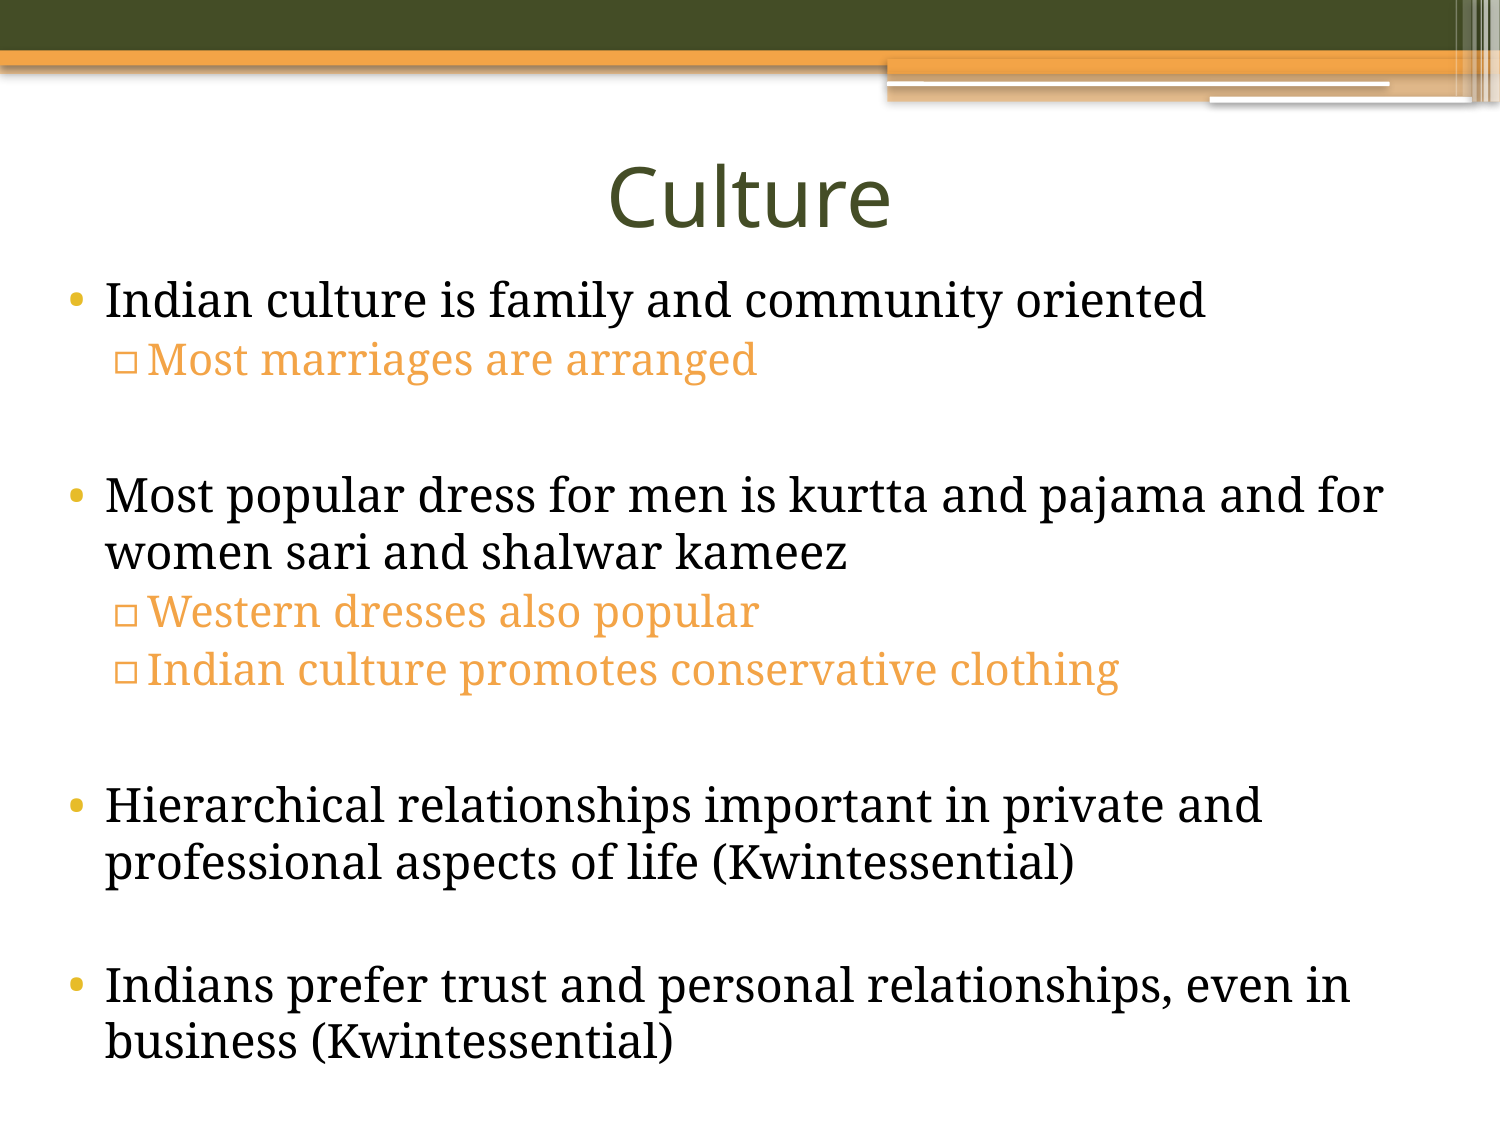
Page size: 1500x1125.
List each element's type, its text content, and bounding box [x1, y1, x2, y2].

list Indian culture is family and community oriented Most marriages are arranged Most popular dress for men is kurtta and pajama and for women sari and shalwar kameez Western dresses also popular Indian culture promotes conservative clothing Hierarchical relationships important in private and professional aspects of life (Kwintessential) Indians prefer trust and personal relationships, even in business (Kwintessential) [37, 262, 1463, 1079]
title Culture [75, 99, 1425, 262]
